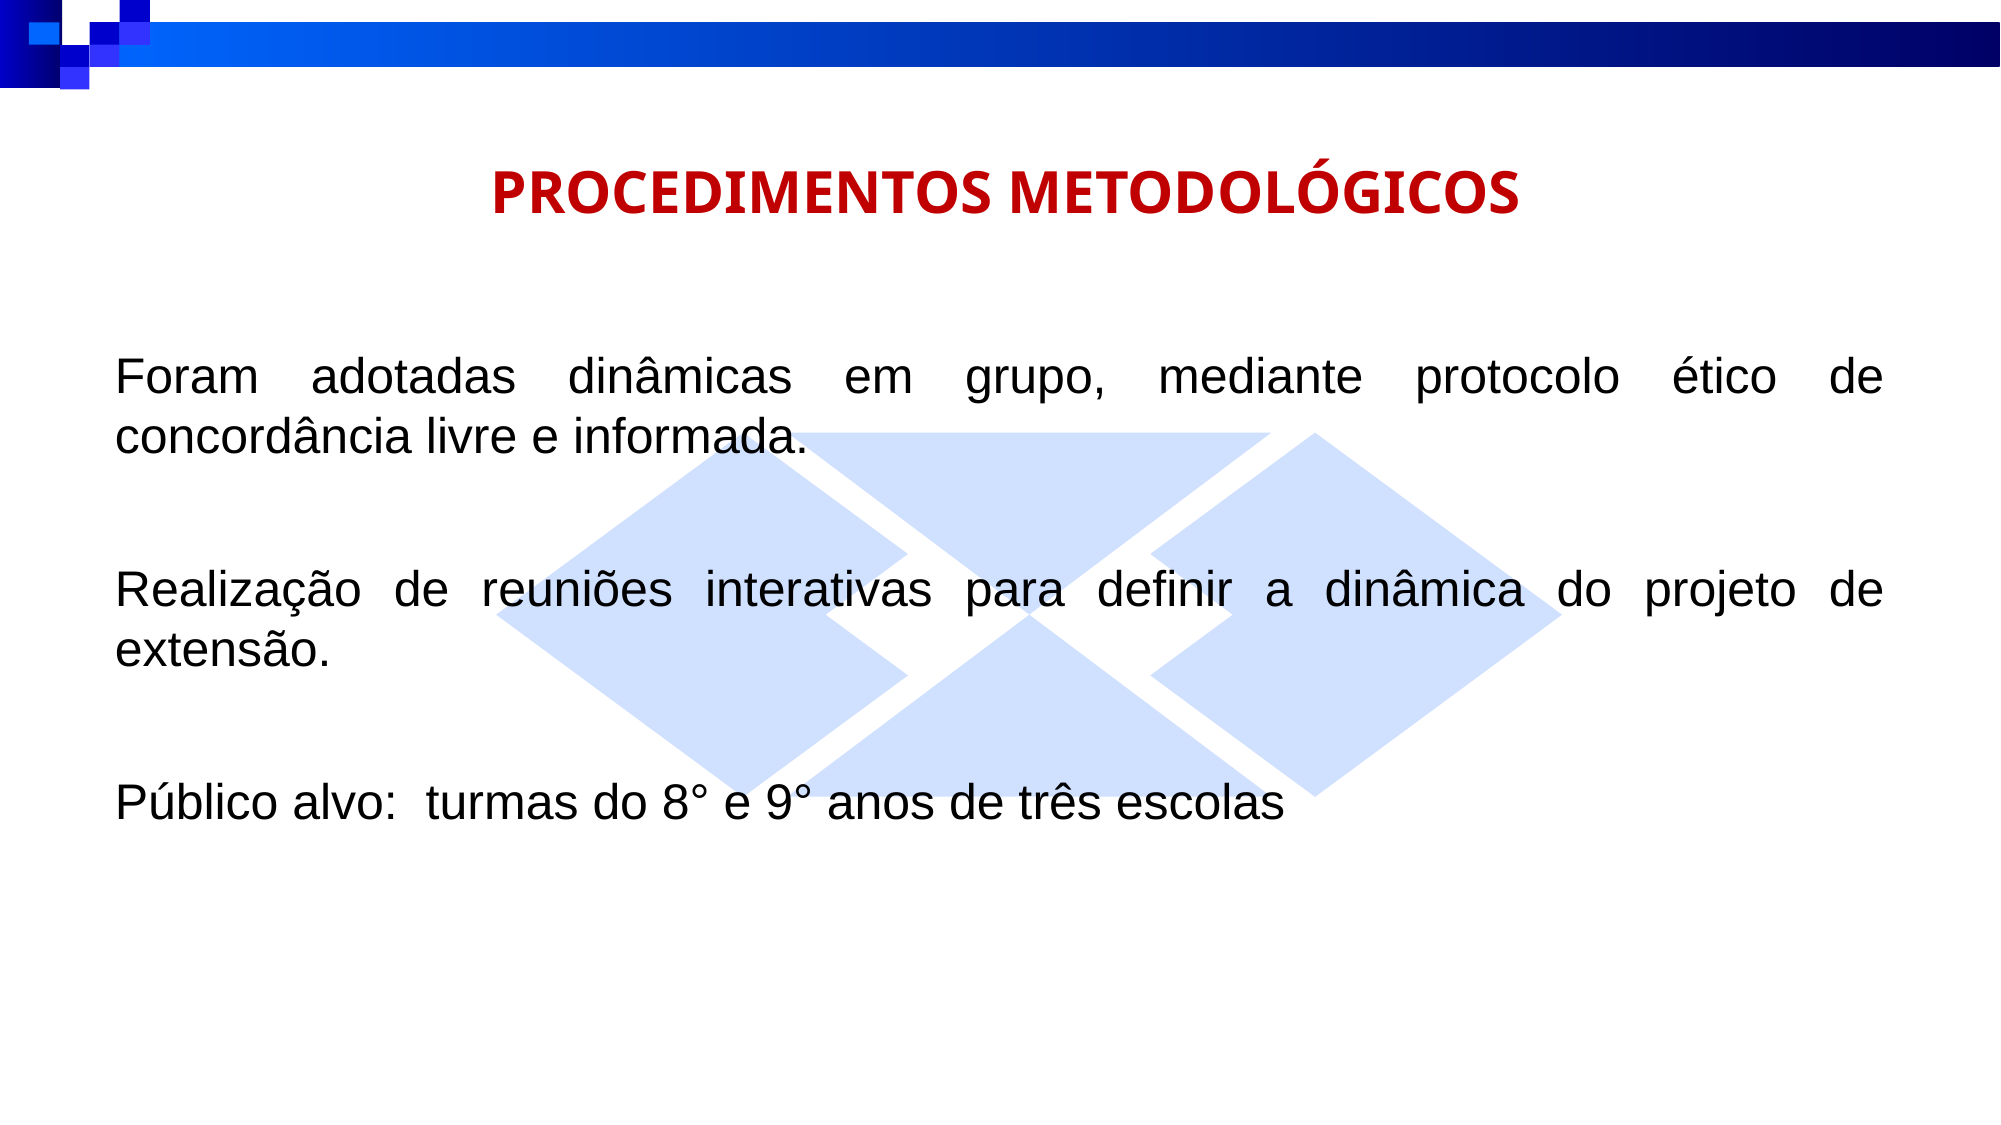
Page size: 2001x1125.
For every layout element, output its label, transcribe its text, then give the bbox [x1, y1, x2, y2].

list Foram adotadas dinâmicas em grupo, mediante protocolo ético de concordância livre e informada. Realização de reuniões interativas para definir a dinâmica do projeto de extensão. Público alvo: turmas do 8° e 9° anos de três escolas [100, 335, 1900, 1048]
title PROCEDIMENTOS METODOLÓGICOS [99, 125, 1927, 255]
